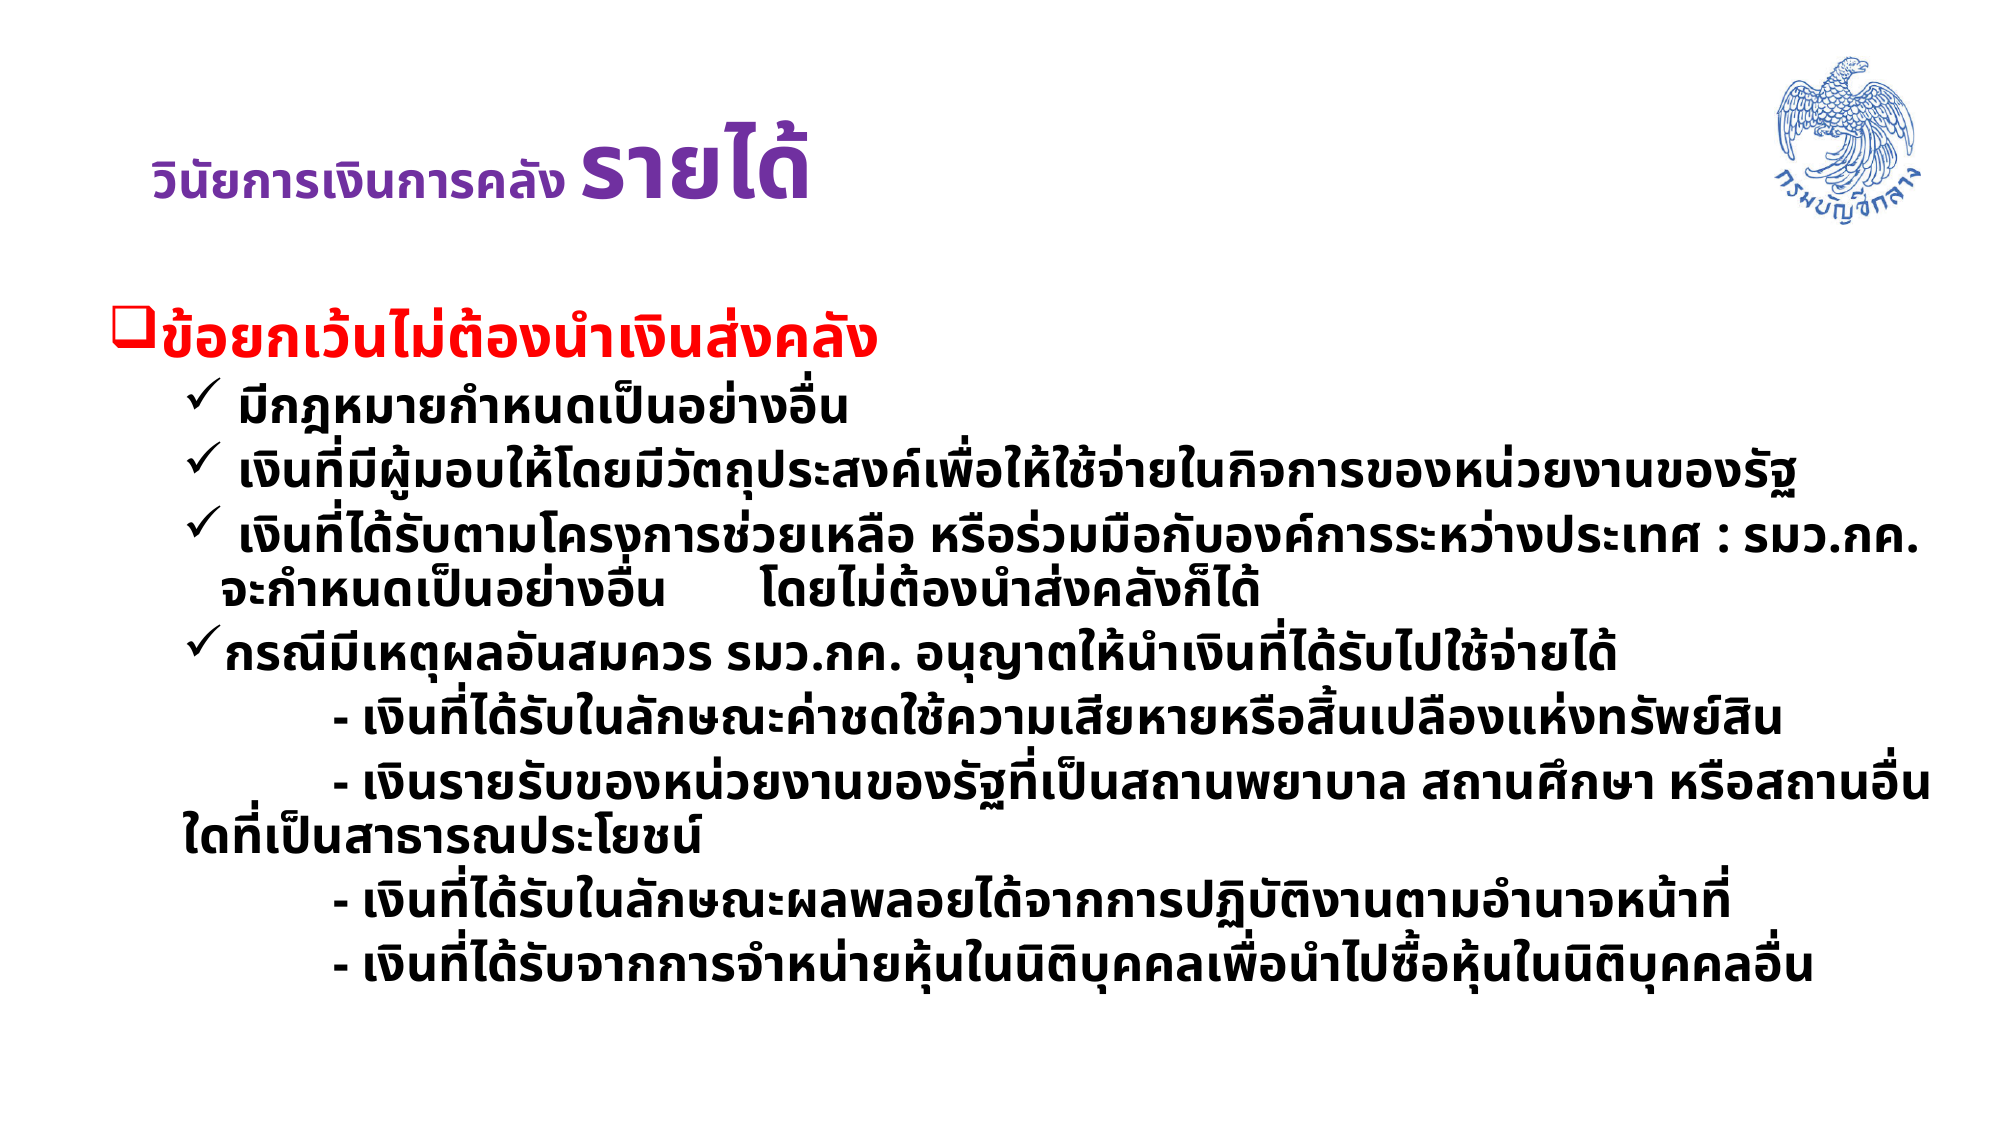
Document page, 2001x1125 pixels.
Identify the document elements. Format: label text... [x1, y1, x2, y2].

picture [1774, 56, 1921, 225]
title วินัยการเงินการคลัง รายได้ [137, 59, 1863, 278]
list ข้อยกเว้นไม่ต้องนำเงินส่งคลัง มีกฎหมายกำหนดเป็นอย่างอื่น เงินที่มีผู้มอบให้โดยมีวัตถุประสงค์เพื่อให้ใช้จ่ายในกิจการของหน่วยงานของรัฐ เงินที่ได้รับตามโครงการช่วยเหลือ หรือร่วมมือกับองค์การระหว่างประเทศ : รมว.กค. จะกำหนดเป็นอย่างอื่น โดยไม่ต้องนำส่งคลังก็ได้ กรณีมีเหตุผลอันสมควร รมว.กค. อนุญาตให้นำเงินที่ได้รับไปใช้จ่ายได้ - เงินที่ได้รับในลักษณะค่าชดใช้ความเสียหายหรือสิ้นเปลืองแห่งทรัพย์สิน - เงินรายรับของหน่วยงานของรัฐที่เป็นสถานพยาบาล สถานศึกษา หรือสถานอื่นใดที่เป็นสาธารณประโยชน์ - เงินที่ได้รับในลักษณะผลพลอยได้จากการปฏิบัติงานตามอำนาจหน้าที่ - เงินที่ได้รับจากการจำหน่ายหุ้นในนิติบุคคลเพื่อนำไปซื้อหุ้นในนิติบุคคลอื่น [92, 299, 1953, 1076]
